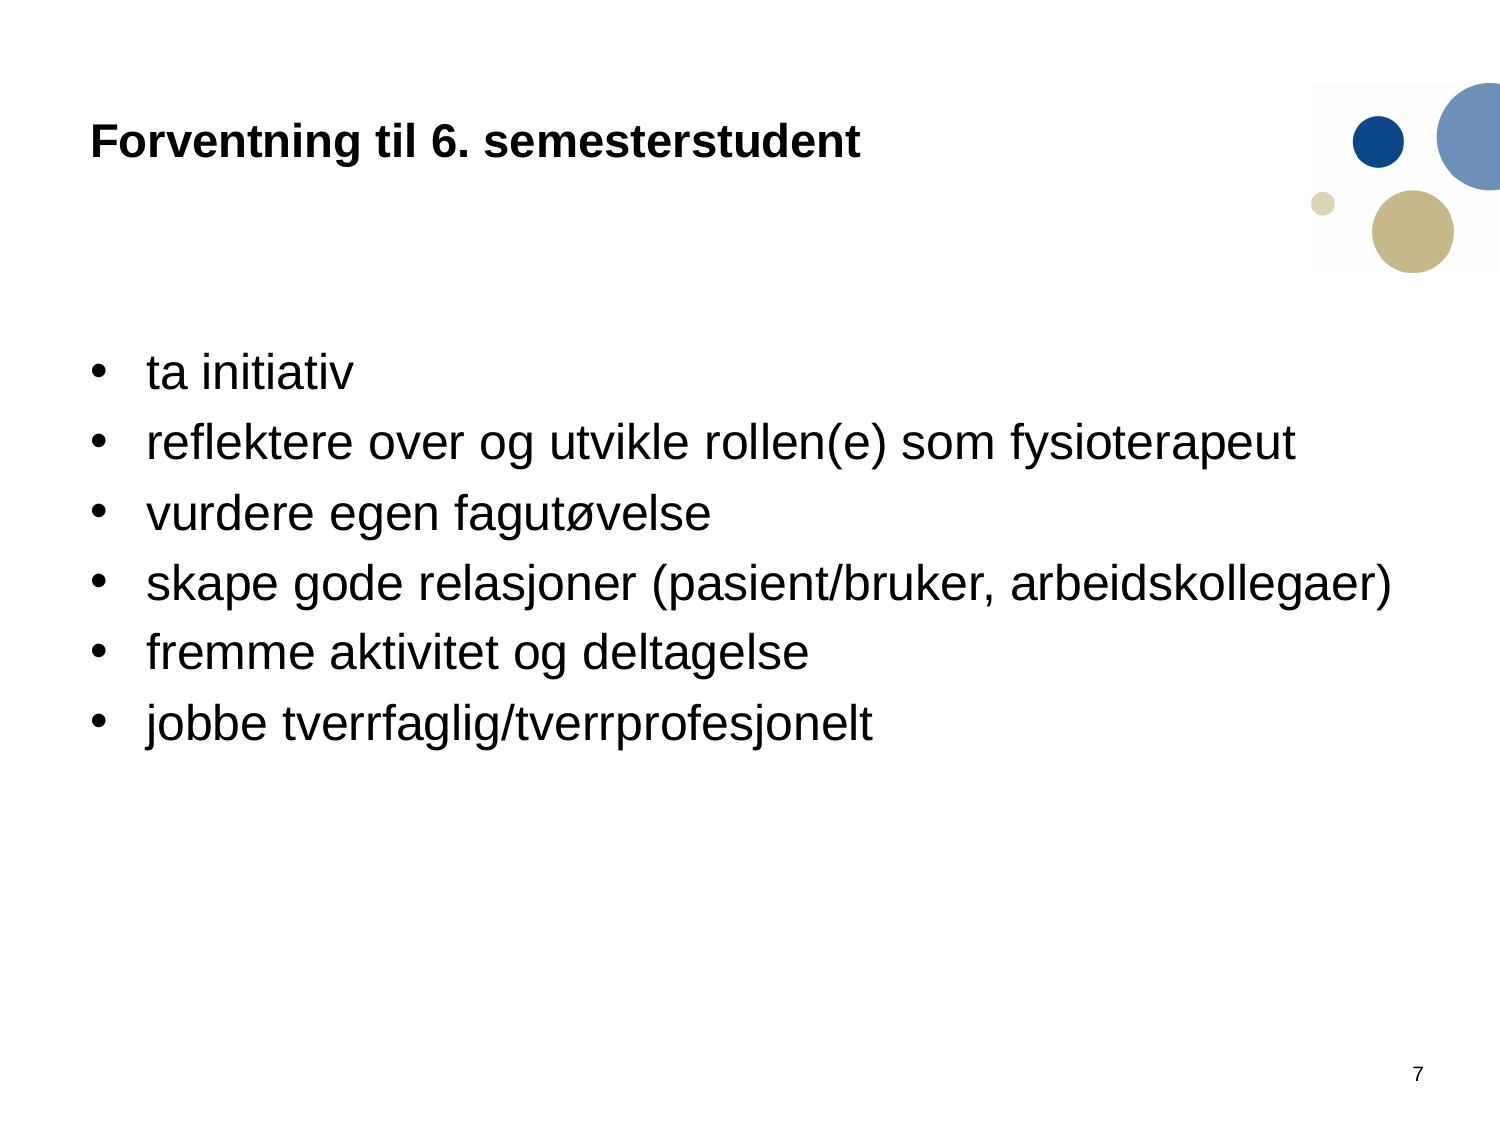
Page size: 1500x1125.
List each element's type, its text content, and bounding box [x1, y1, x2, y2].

title Forventning til 6. semesterstudent [75, 45, 1425, 233]
picture [1311, 83, 1500, 273]
list ta initiativ reflektere over og utvikle rollen(e) som fysioterapeut vurdere egen fagutøvelse skape gode relasjoner (pasient/bruker, arbeidskollegaer) fremme aktivitet og deltagelse jobbe tverrfaglig/tverrprofesjonelt [75, 262, 1425, 1005]
